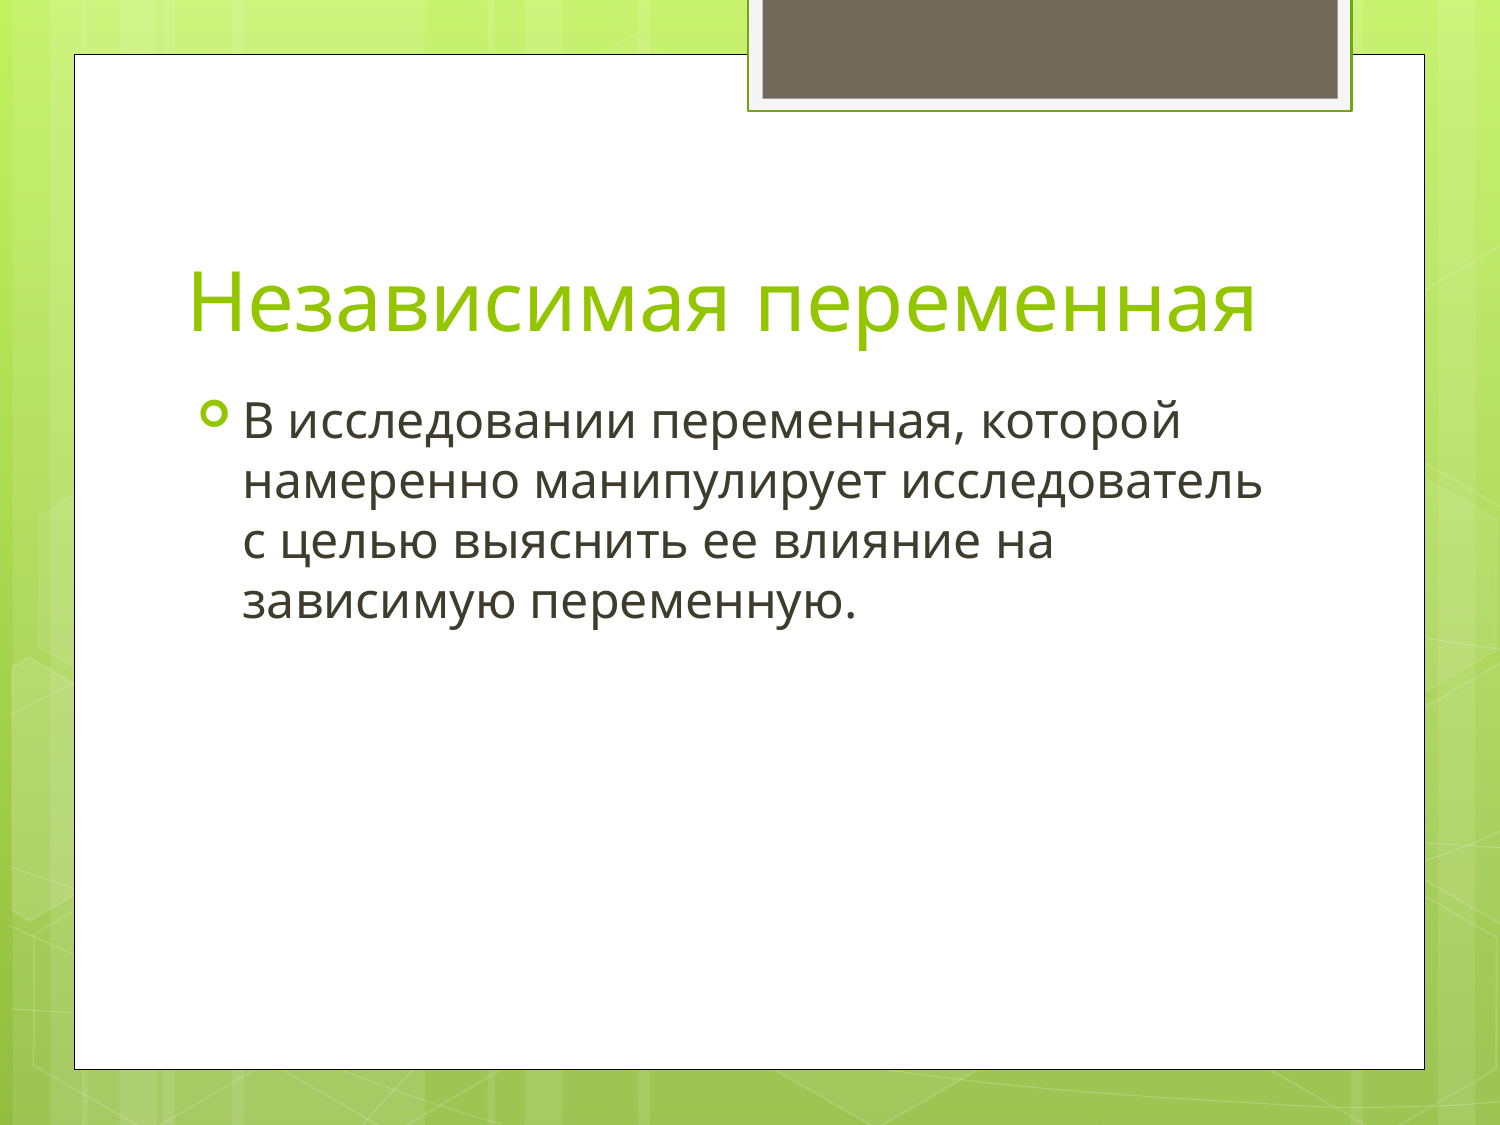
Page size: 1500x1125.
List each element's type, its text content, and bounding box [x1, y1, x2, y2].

list В исследовании переменная, которой намеренно манипулирует исследователь с целью выяснить ее влияние на зависимую переменную. [171, 381, 1283, 957]
title Независимая переменная [171, 168, 1324, 357]
